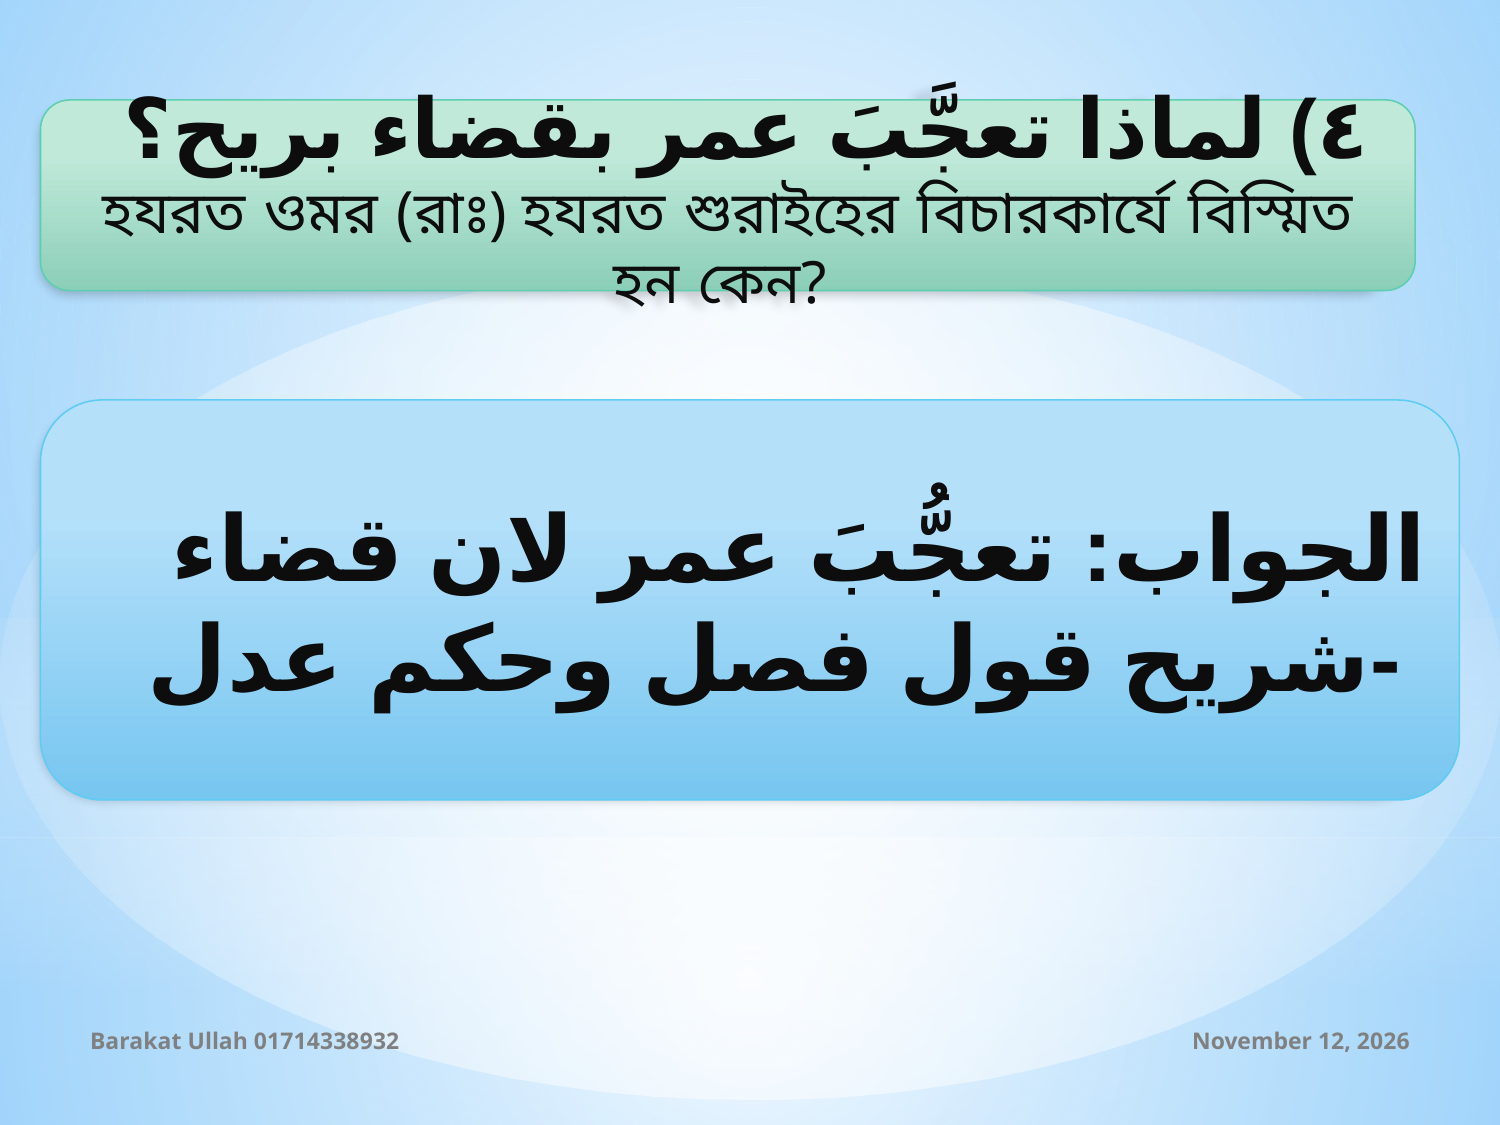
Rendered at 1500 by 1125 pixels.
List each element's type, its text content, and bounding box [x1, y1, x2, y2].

text_box ٤) لماذا تعجَّبَ عمر بقضاء بريح؟ হযরত ওমর (রাঃ) হযরত শুরাইহের বিচারকার্যে বিস্মিত হন কেন? [39, 99, 1416, 292]
footer Barakat Ullah 01714338932 [75, 1012, 625, 1073]
text_box الجواب: تعجُّبَ عمر لان قضاء شريح قول فصل وحكم عدل- [39, 399, 1461, 801]
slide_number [1012, 1012, 1425, 1073]
